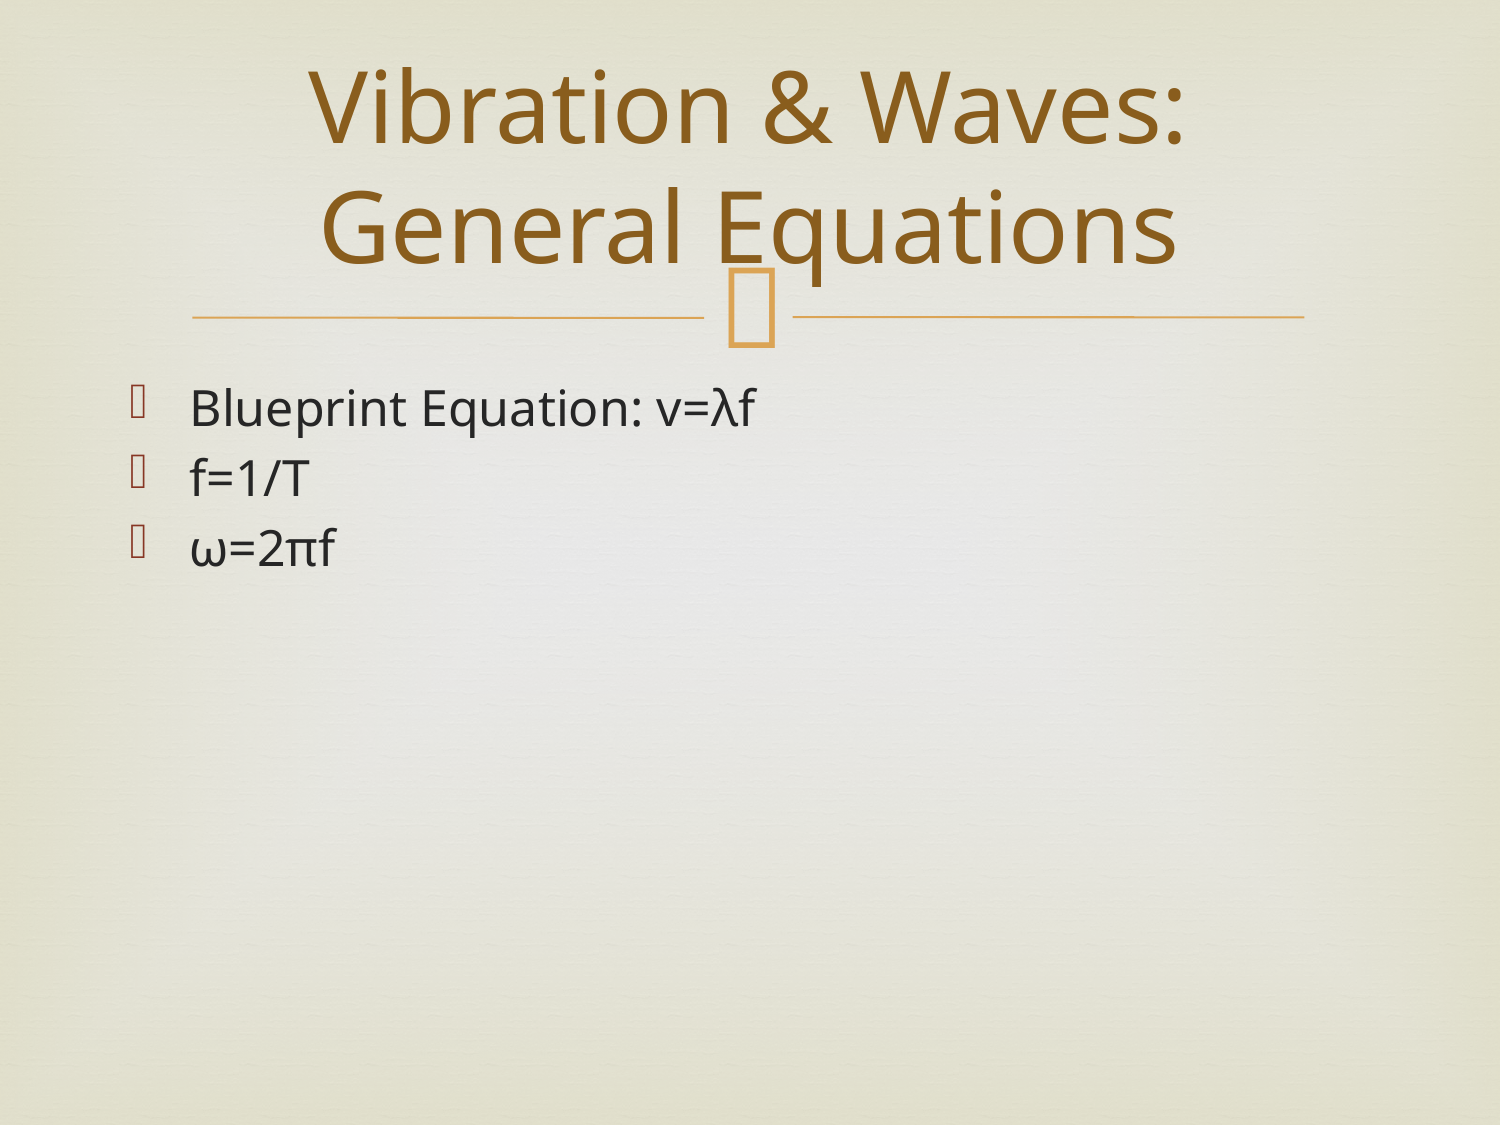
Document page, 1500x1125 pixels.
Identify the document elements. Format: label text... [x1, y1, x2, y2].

title Vibration & Waves: General Equations [112, 77, 1386, 250]
list Blueprint Equation: v=λf f=1/T ω=2πf [114, 368, 1386, 1005]
